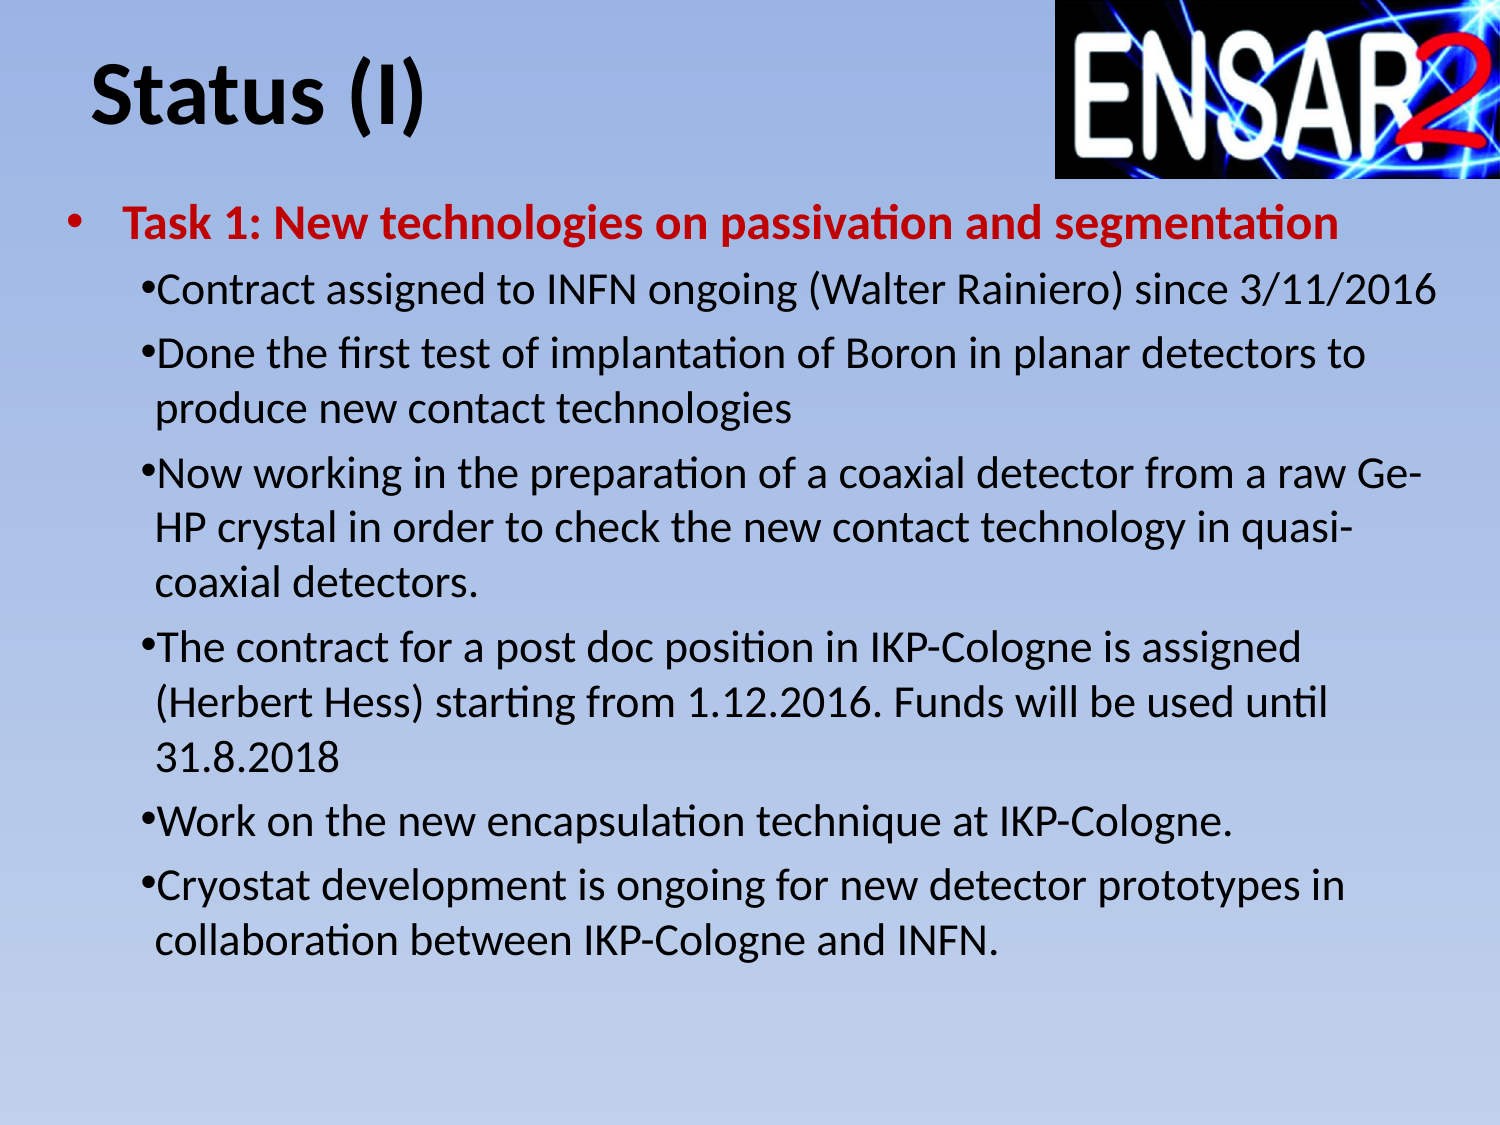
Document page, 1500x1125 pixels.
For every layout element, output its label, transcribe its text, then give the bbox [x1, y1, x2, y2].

list Task 1: New technologies on passivation and segmentation Contract assigned to INFN ongoing (Walter Rainiero) since 3/11/2016 Done the first test of implantation of Boron in planar detectors to produce new contact technologies Now working in the preparation of a coaxial detector from a raw Ge-HP crystal in order to check the new contact technology in quasi-coaxial detectors. The contract for a post doc position in IKP-Cologne is assigned (Herbert Hess) starting from 1.12.2016. Funds will be used until 31.8.2018 Work on the new encapsulation technique at IKP-Cologne. Cryostat development is ongoing for new detector prototypes in collaboration between IKP-Cologne and INFN. [50, 182, 1487, 973]
title Status (I) [75, 45, 1050, 131]
picture [1055, 0, 1500, 179]
